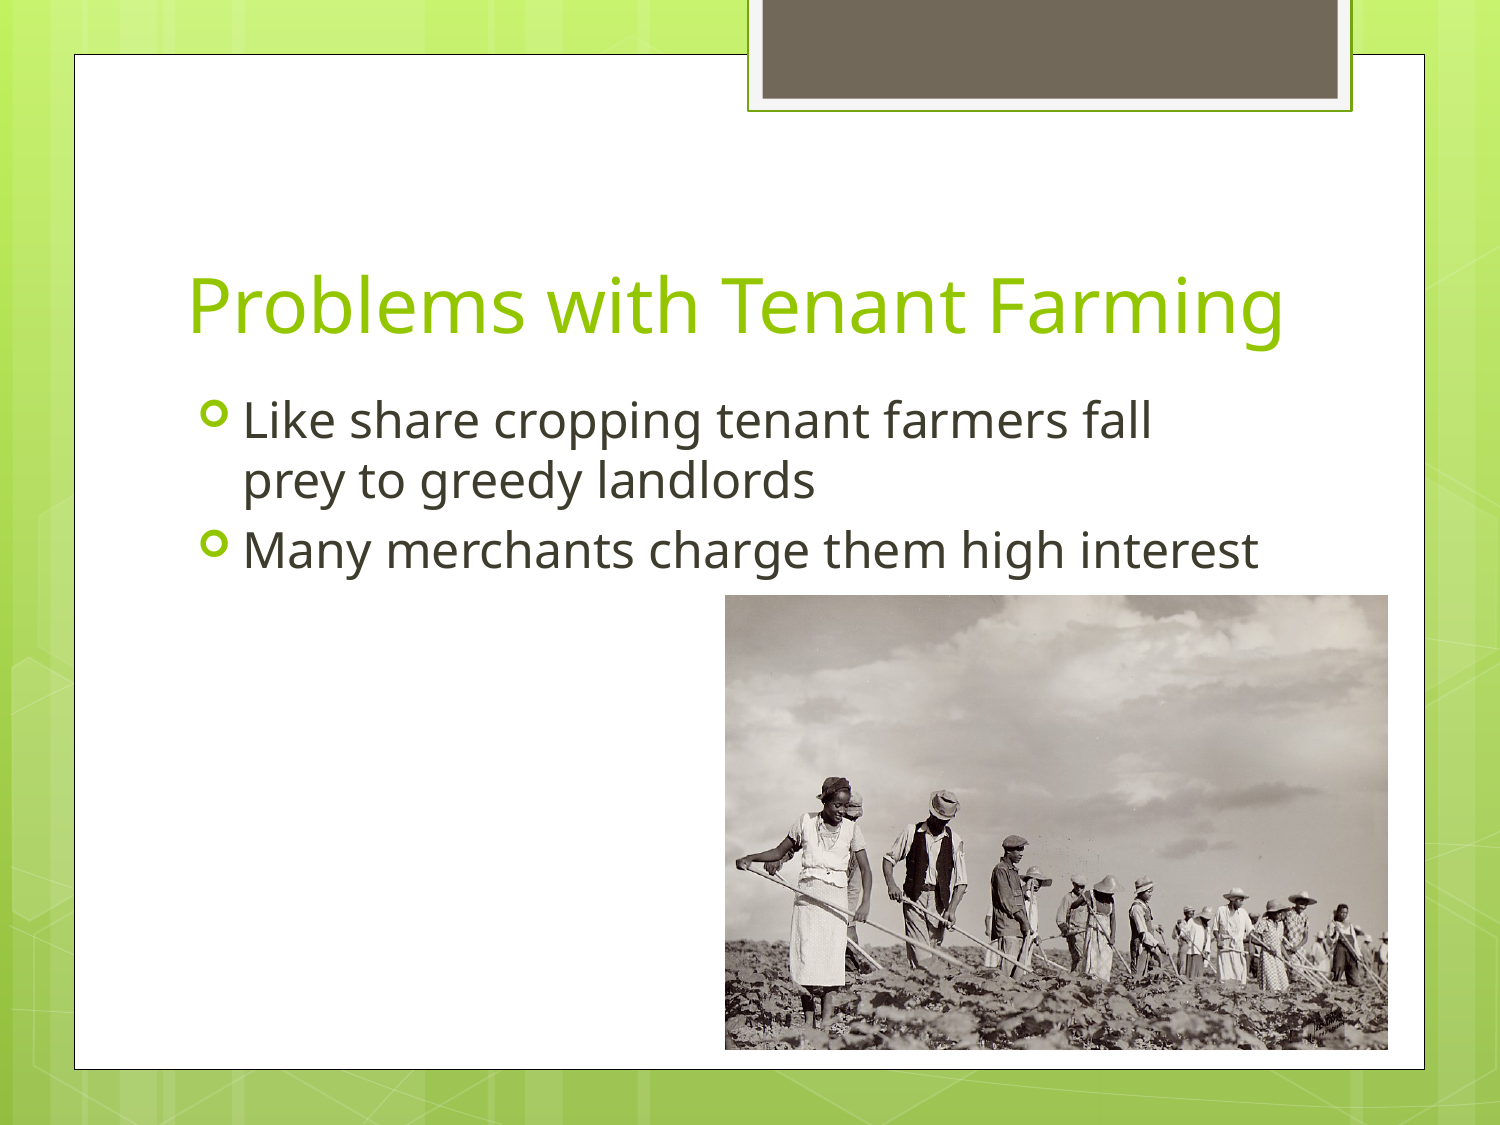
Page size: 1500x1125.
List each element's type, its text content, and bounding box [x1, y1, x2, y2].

list Like share cropping tenant farmers fall prey to greedy landlords Many merchants charge them high interest [171, 381, 1283, 957]
picture [724, 594, 1388, 1051]
title Problems with Tenant Farming [171, 168, 1324, 357]
